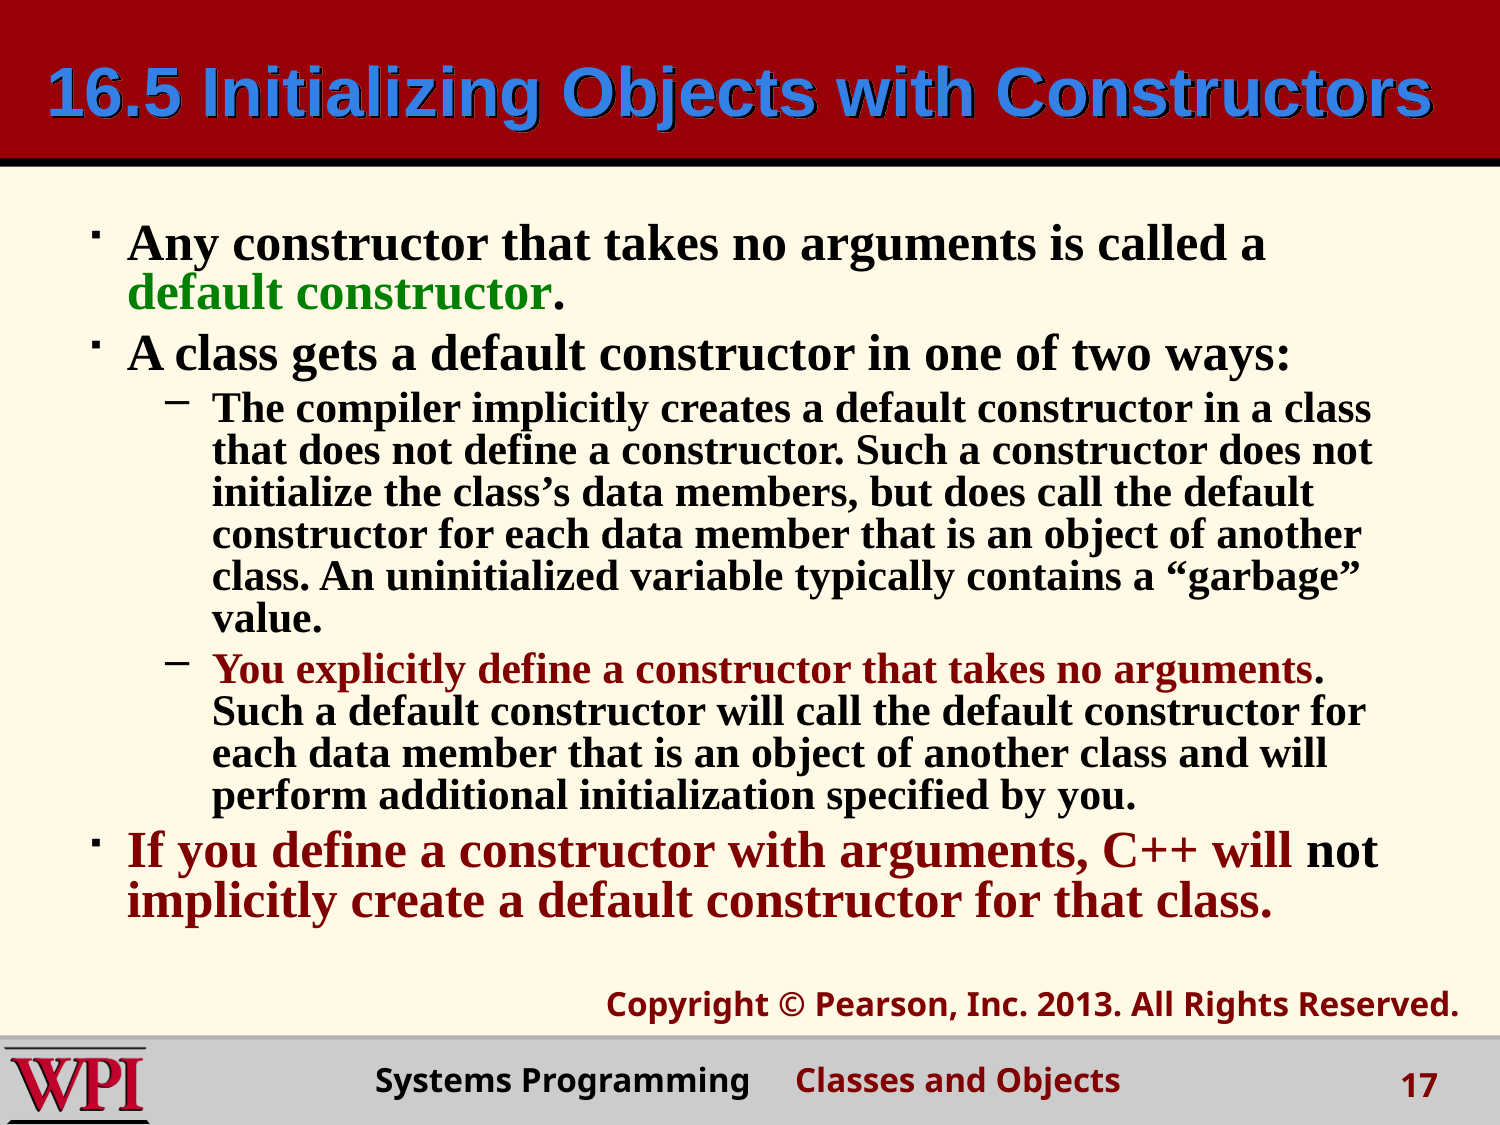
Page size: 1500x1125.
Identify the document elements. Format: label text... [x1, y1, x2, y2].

picture [0, 1040, 1500, 1125]
title 16.5 Initializing Objects with Constructors [29, 18, 1471, 150]
list Any constructor that takes no arguments is called a default constructor. A class gets a default constructor in one of two ways: The compiler implicitly creates a default constructor in a class that does not define a constructor. Such a constructor does not initialize the class’s data members, but does call the default constructor for each data member that is an object of another class. An uninitialized variable typically contains a “garbage” value. You explicitly define a constructor that takes no arguments. Such a default constructor will call the default constructor for each data member that is an object of another class and will perform additional initialization specified by you. If you define a constructor with arguments, C++ will not implicitly create a default constructor for that class. [74, 212, 1426, 1001]
text_box Copyright © Pearson, Inc. 2013. All Rights Reserved. [572, 975, 1495, 1035]
footer Systems Programming Classes and Objects [359, 1051, 1200, 1118]
picture [0, 167, 1500, 1035]
picture [0, 0, 1500, 158]
slide_number 17 [1344, 1056, 1495, 1095]
